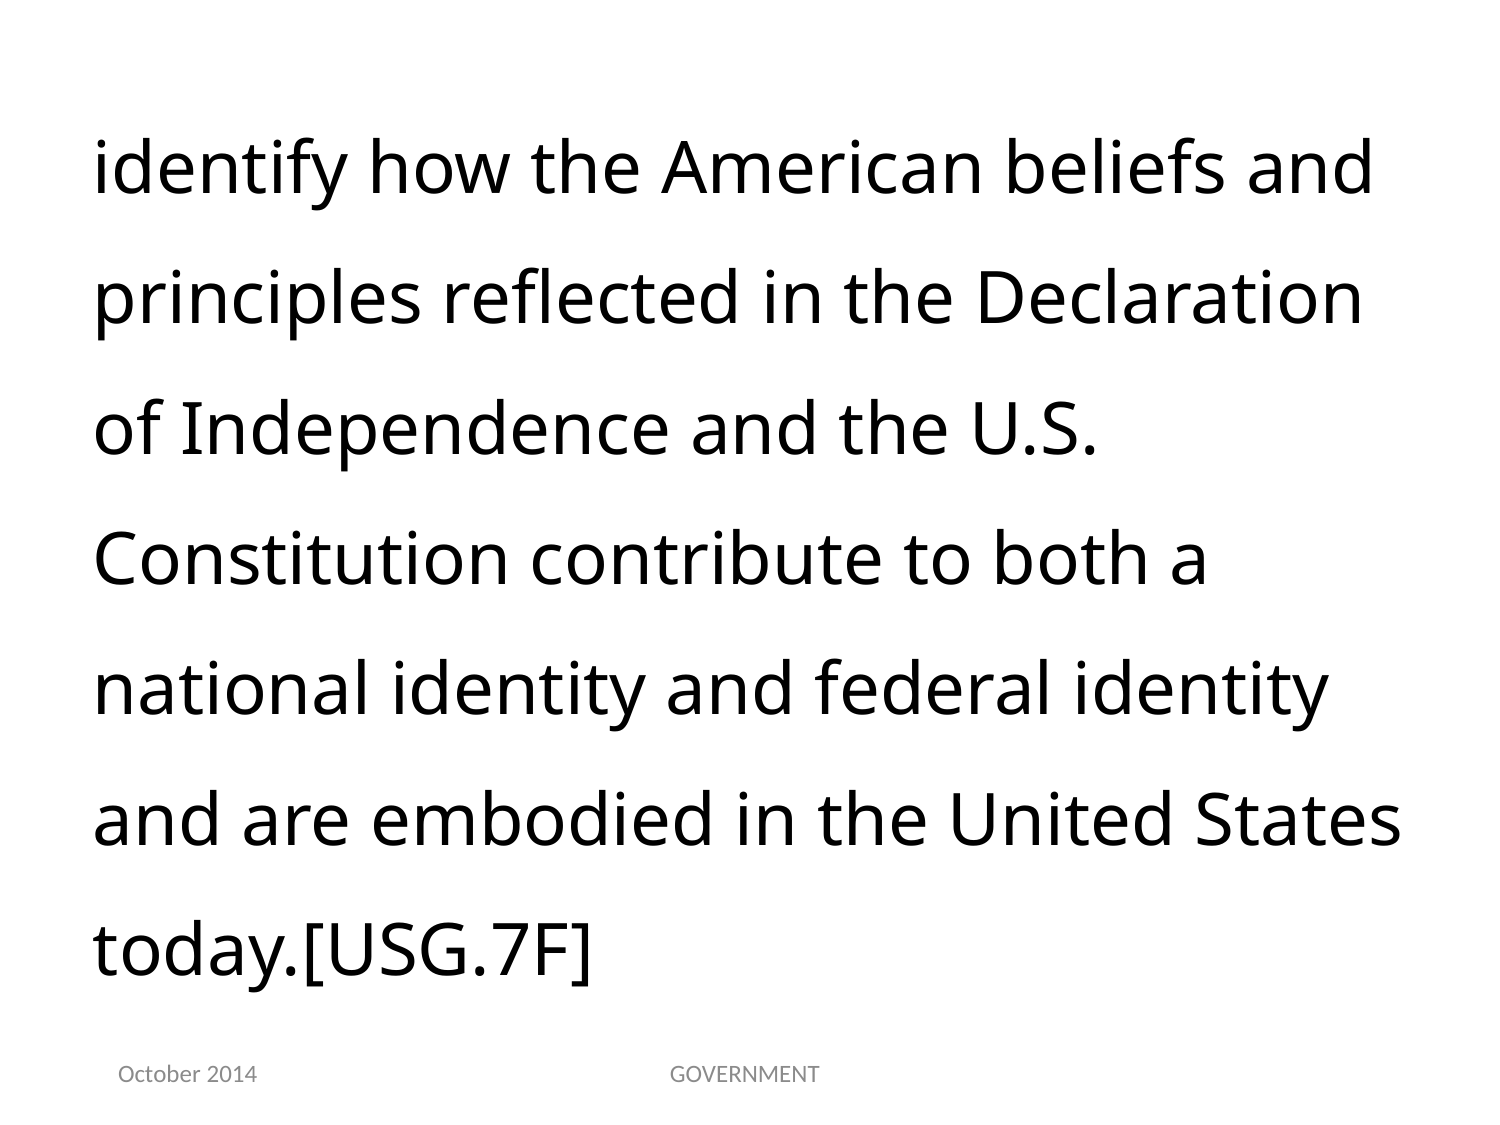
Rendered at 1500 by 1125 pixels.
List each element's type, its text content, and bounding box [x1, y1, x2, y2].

footer GOVERNMENT [492, 1042, 999, 1103]
subtitle identify how the American beliefs and principles reflected in the Declaration of Independence and the U.S. Constitution contribute to both a national identity and federal identity and are embodied in the United States today.[USG.7F] [78, 70, 1429, 1014]
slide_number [103, 1042, 441, 1103]
